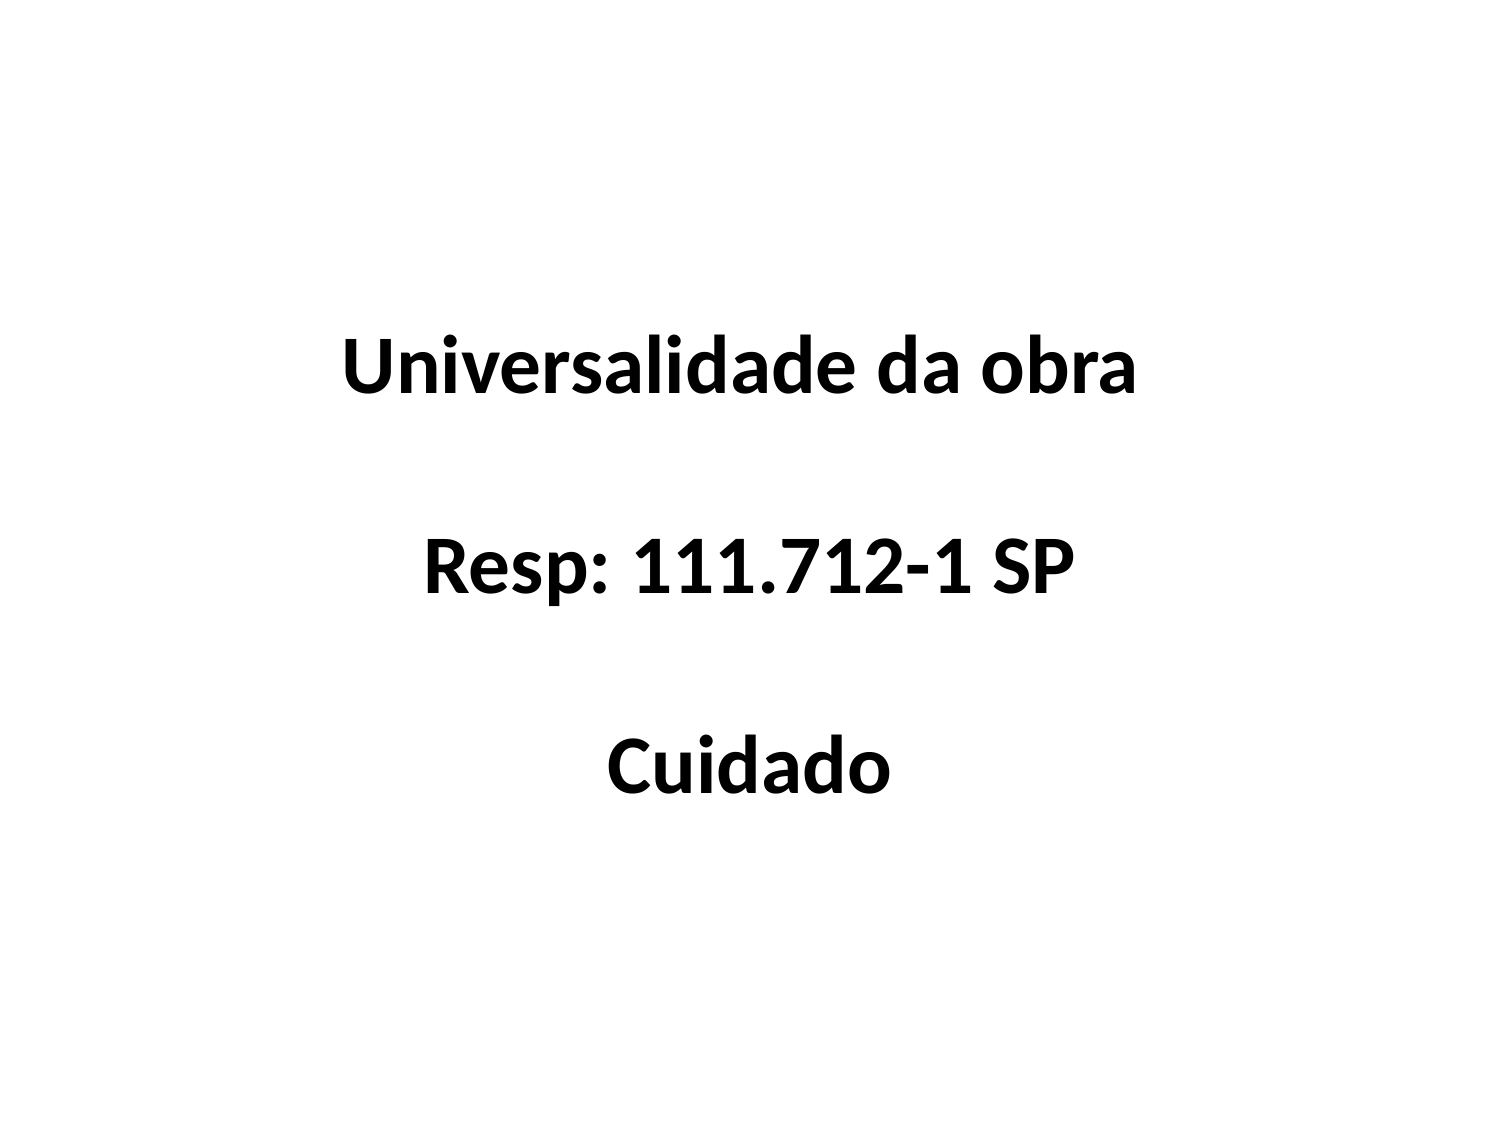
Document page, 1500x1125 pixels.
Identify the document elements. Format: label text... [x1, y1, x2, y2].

text_box Universalidade da obra Resp: 111.712-1 SP Cuidado [53, 302, 1447, 818]
